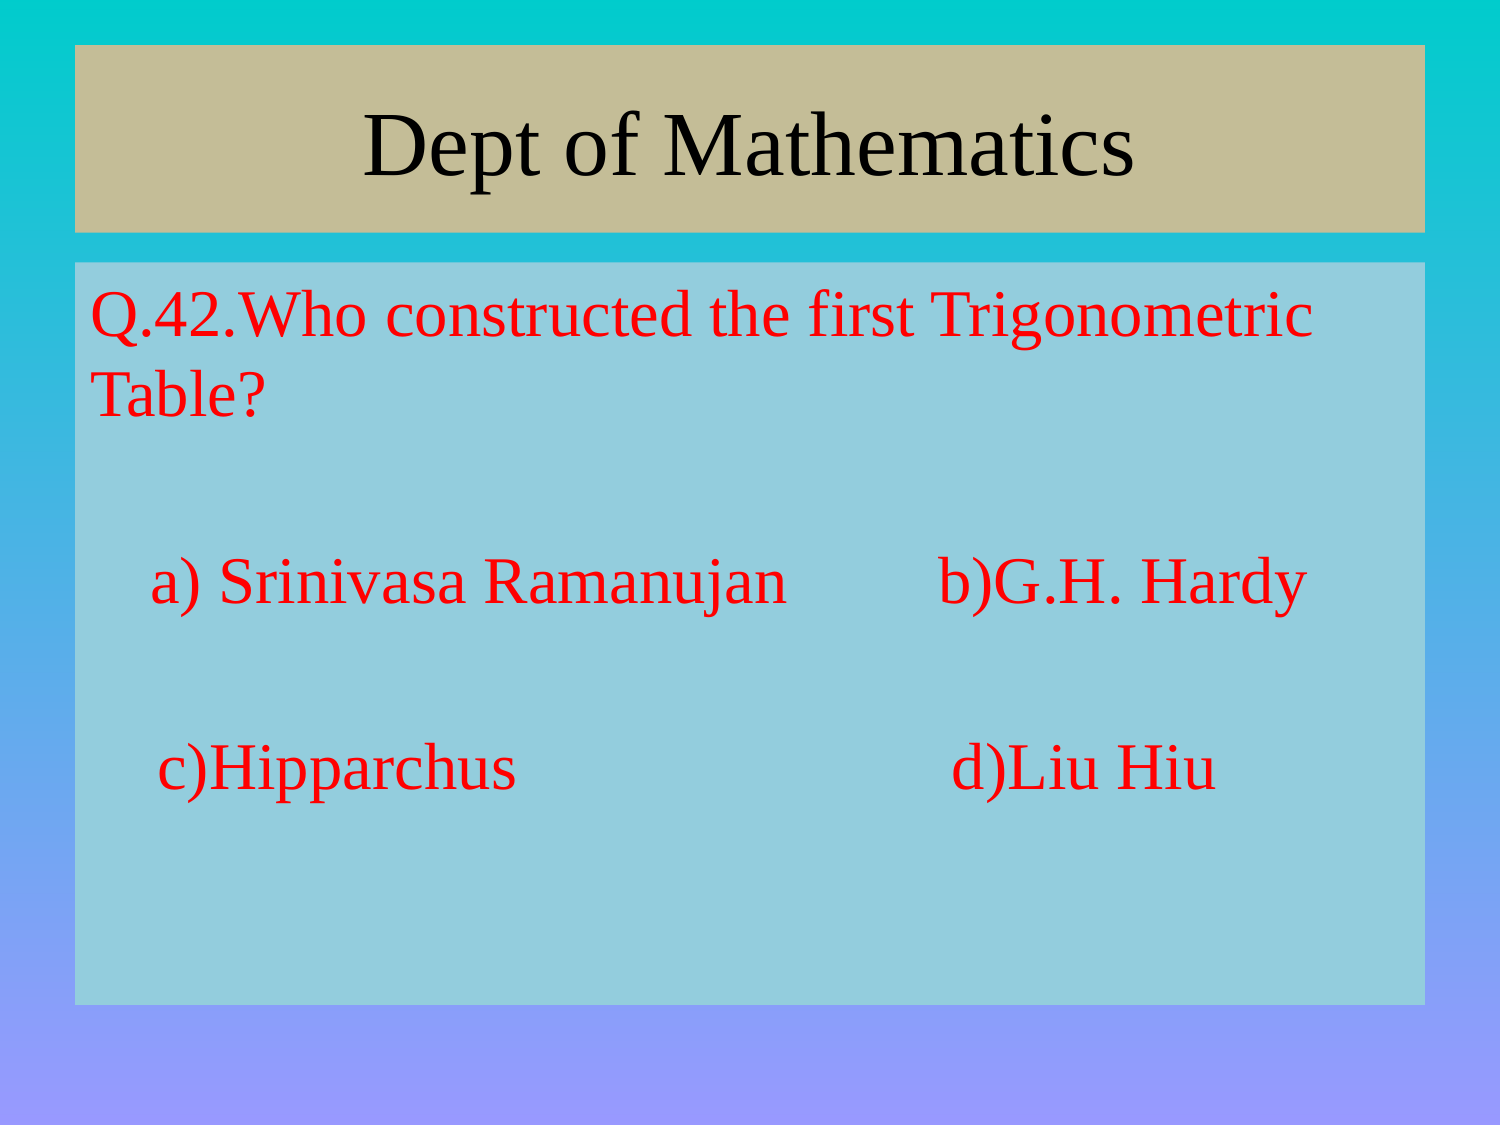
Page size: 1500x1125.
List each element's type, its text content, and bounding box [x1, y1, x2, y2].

list Q.42.Who constructed the first Trigonometric Table? a) Srinivasa Ramanujan b)G.H. Hardy c)Hipparchus d)Liu Hiu [75, 262, 1425, 1005]
title Dept of Mathematics [75, 45, 1425, 233]
